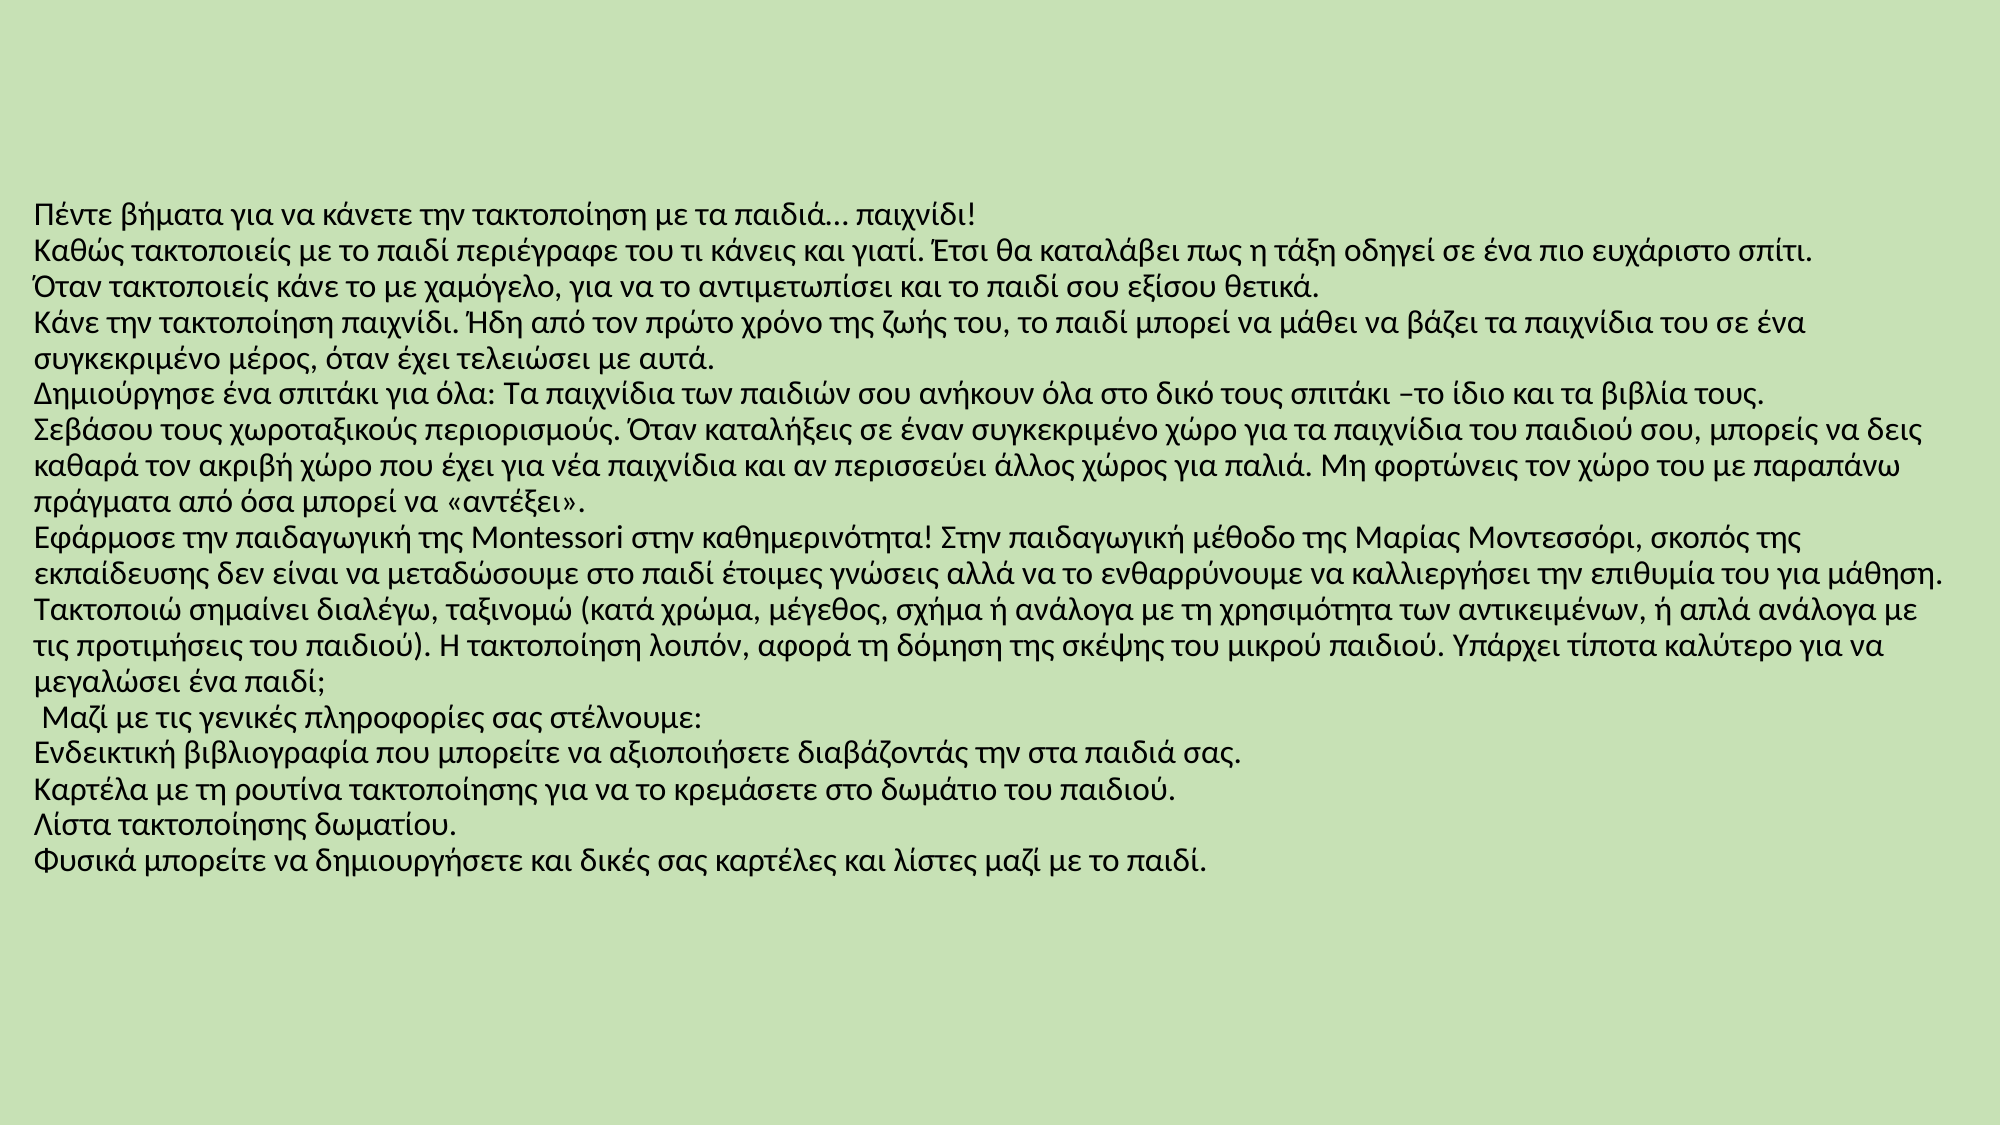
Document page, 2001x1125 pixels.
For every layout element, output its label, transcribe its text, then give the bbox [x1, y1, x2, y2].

title Πέντε βήματα για να κάνετε την τακτοποίηση με τα παιδιά… παιχνίδι! Καθώς τακτοποιείς με το παιδί περιέγραφε του τι κάνεις και γιατί. Έτσι θα καταλάβει πως η τάξη οδηγεί σε ένα πιο ευχάριστο σπίτι. Όταν τακτοποιείς κάνε το με χαμόγελο, για να το αντιμετωπίσει και το παιδί σου εξίσου θετικά. Κάνε την τακτοποίηση παιχνίδι. Ήδη από τον πρώτο χρόνο της ζωής του, το παιδί μπορεί να μάθει να βάζει τα παιχνίδια του σε ένα συγκεκριμένο μέρος, όταν έχει τελειώσει με αυτά. Δημιούργησε ένα σπιτάκι για όλα: Τα παιχνίδια των παιδιών σου ανήκουν όλα στο δικό τους σπιτάκι –το ίδιο και τα βιβλία τους. Σεβάσου τους χωροταξικούς περιορισμούς. Όταν καταλήξεις σε έναν συγκεκριμένο χώρο για τα παιχνίδια του παιδιού σου, μπορείς να δεις καθαρά τον ακριβή χώρο που έχει για νέα παιχνίδια και αν περισσεύει άλλος χώρος για παλιά. Μη φορτώνεις τον χώρο του με παραπάνω πράγματα από όσα μπορεί να «αντέξει». Εφάρμοσε την παιδαγωγική της Montessori στην καθημερινότητα! Στην παιδαγωγική μέθοδο της Μαρίας Μοντεσσόρι, σκοπός της εκπαίδευσης δεν είναι να μεταδώσουμε στο παιδί έτοιμες γνώσεις αλλά να το ενθαρρύνουμε να καλλιεργήσει την επιθυμία του για μάθηση. Τακτοποιώ σημαίνει διαλέγω, ταξινομώ (κατά χρώμα, μέγεθος, σχήμα ή ανάλογα με τη χρησιμότητα των αντικειμένων, ή απλά ανάλογα με τις προτιμήσεις του παιδιού). Η τακτοποίηση λοιπόν, αφορά τη δόμηση της σκέψης του μικρού παιδιού. Υπάρχει τίποτα καλύτερο για να μεγαλώσει ένα παιδί; Μαζί με τις γενικές πληροφορίες σας στέλνουμε: Ενδεικτική βιβλιογραφία που μπορείτε να αξιοποιήσετε διαβάζοντάς την στα παιδιά σας. Καρτέλα με τη ρουτίνα τακτοποίησης για να το κρεμάσετε στο δωμάτιο του παιδιού. Λίστα τακτοποίησης δωματίου. Φυσικά μπορείτε να δημιουργήσετε και δικές σας καρτέλες και λίστες μαζί με το παιδί. [18, 15, 1963, 1100]
